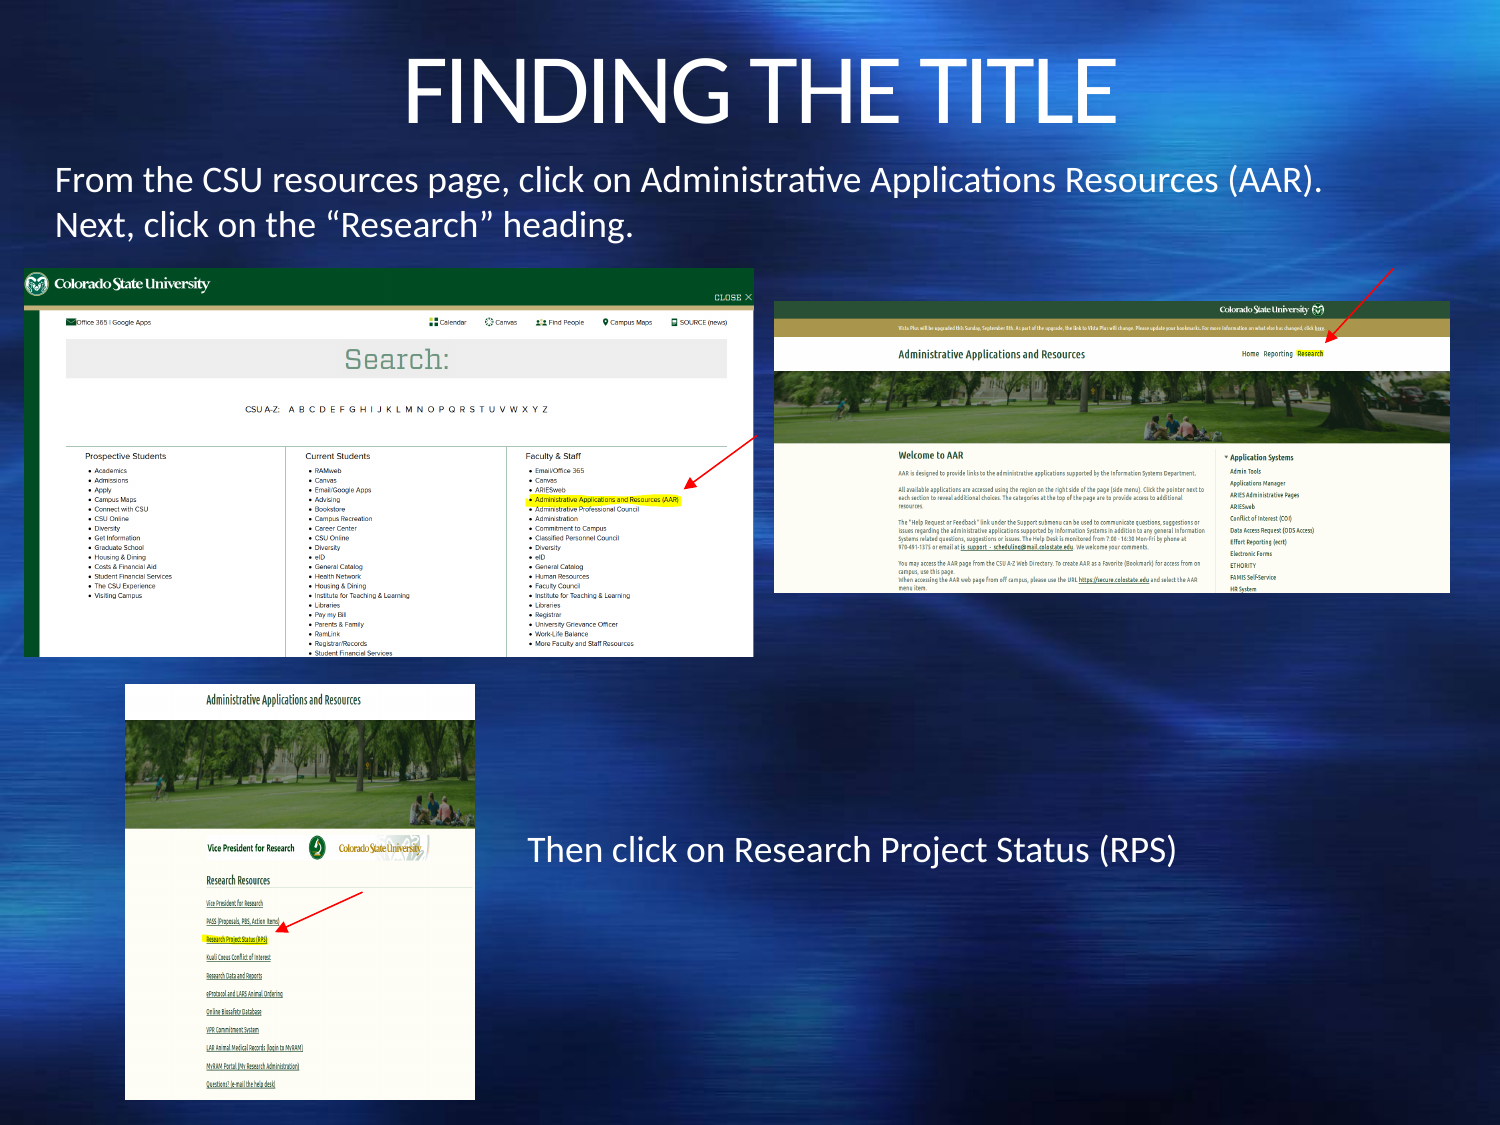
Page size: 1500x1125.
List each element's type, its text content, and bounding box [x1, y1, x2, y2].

title FINDING THE TITLE [62, 37, 1438, 147]
text_box From the CSU resources page, click on Administrative Applications Resources (AAR). Next, click on the “Research” heading. [40, 147, 1438, 253]
text_box Then click on Research Project Status (RPS) [512, 817, 1225, 878]
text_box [274, 891, 363, 933]
picture [0, 0, 1500, 1125]
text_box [1324, 267, 1394, 344]
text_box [683, 435, 758, 490]
